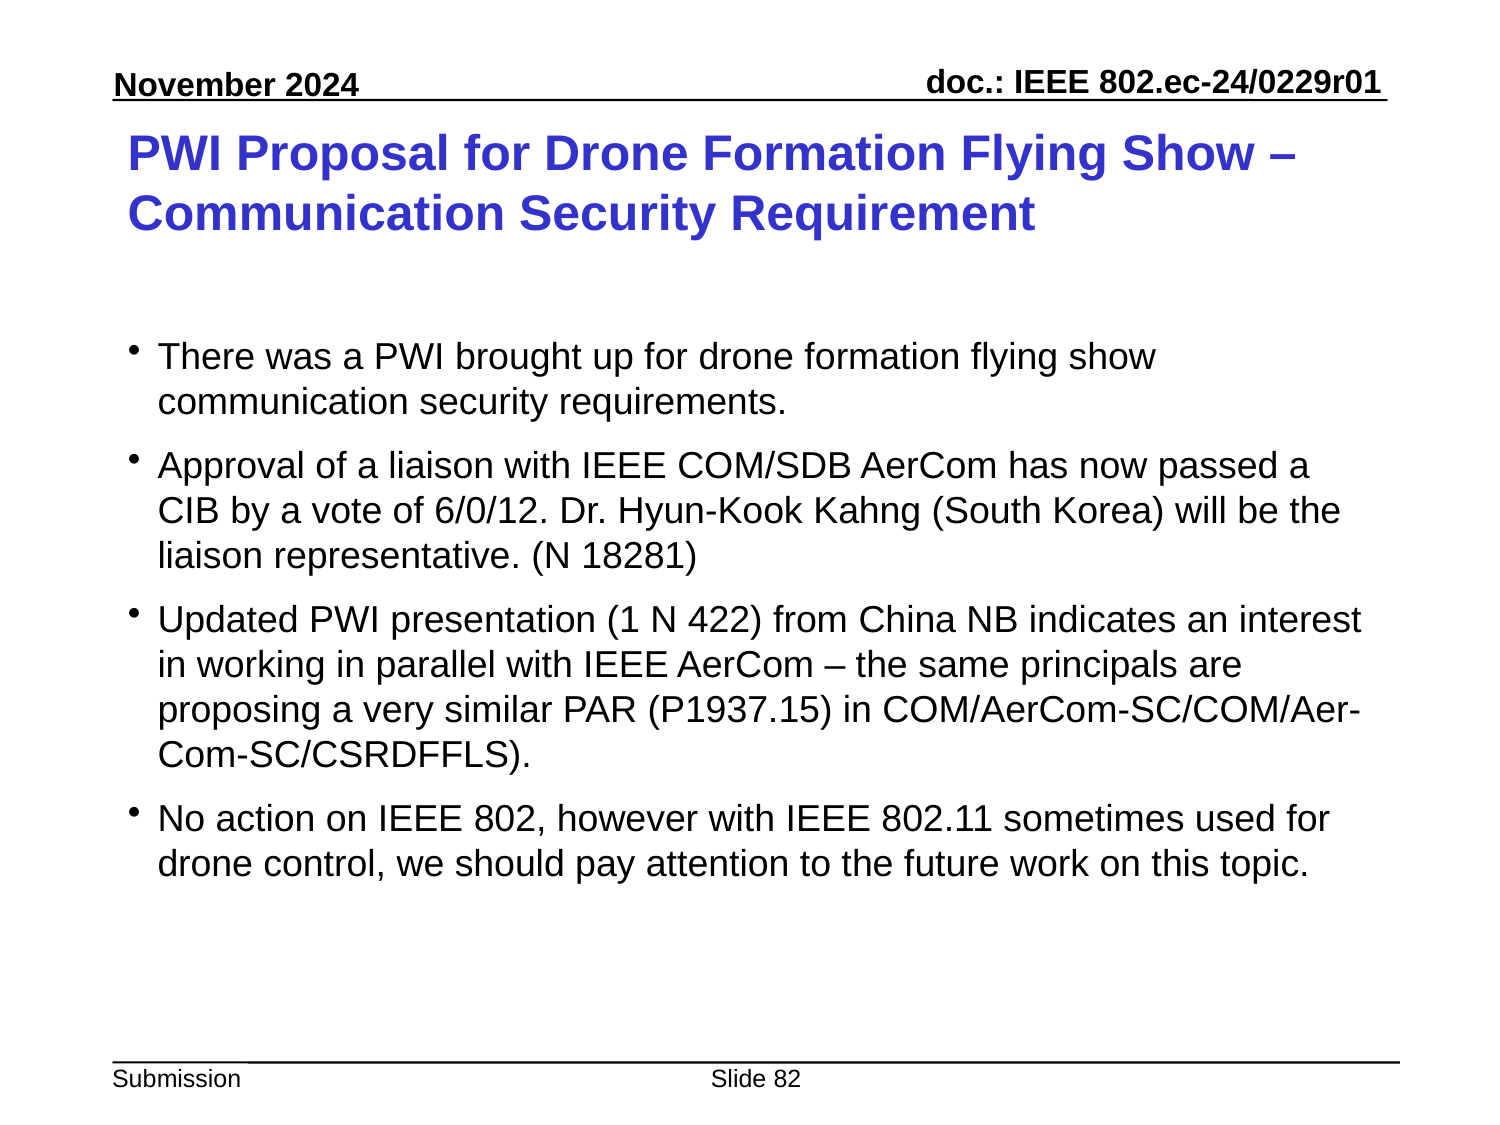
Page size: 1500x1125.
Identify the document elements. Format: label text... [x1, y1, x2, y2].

title PWI Proposal for Drone Formation Flying Show – Communication Security Requirement [112, 112, 1388, 288]
slide_number Slide 82 [709, 1061, 803, 1093]
list There was a PWI brought up for drone formation flying show communication security requirements. Approval of a liaison with IEEE COM/SDB AerCom has now passed a CIB by a vote of 6/0/12. Dr. Hyun-Kook Kahng (South Korea) will be the liaison representative. (N 18281) Updated PWI presentation (1 N 422) from China NB indicates an interest in working in parallel with IEEE AerCom – the same principals are proposing a very similar PAR (P1937.15) in COM/AerCom-SC/COM/Aer-Com-SC/CSRDFFLS). No action on IEEE 802, however with IEEE 802.11 sometimes used for drone control, we should pay attention to the future work on this topic. [112, 324, 1388, 1000]
